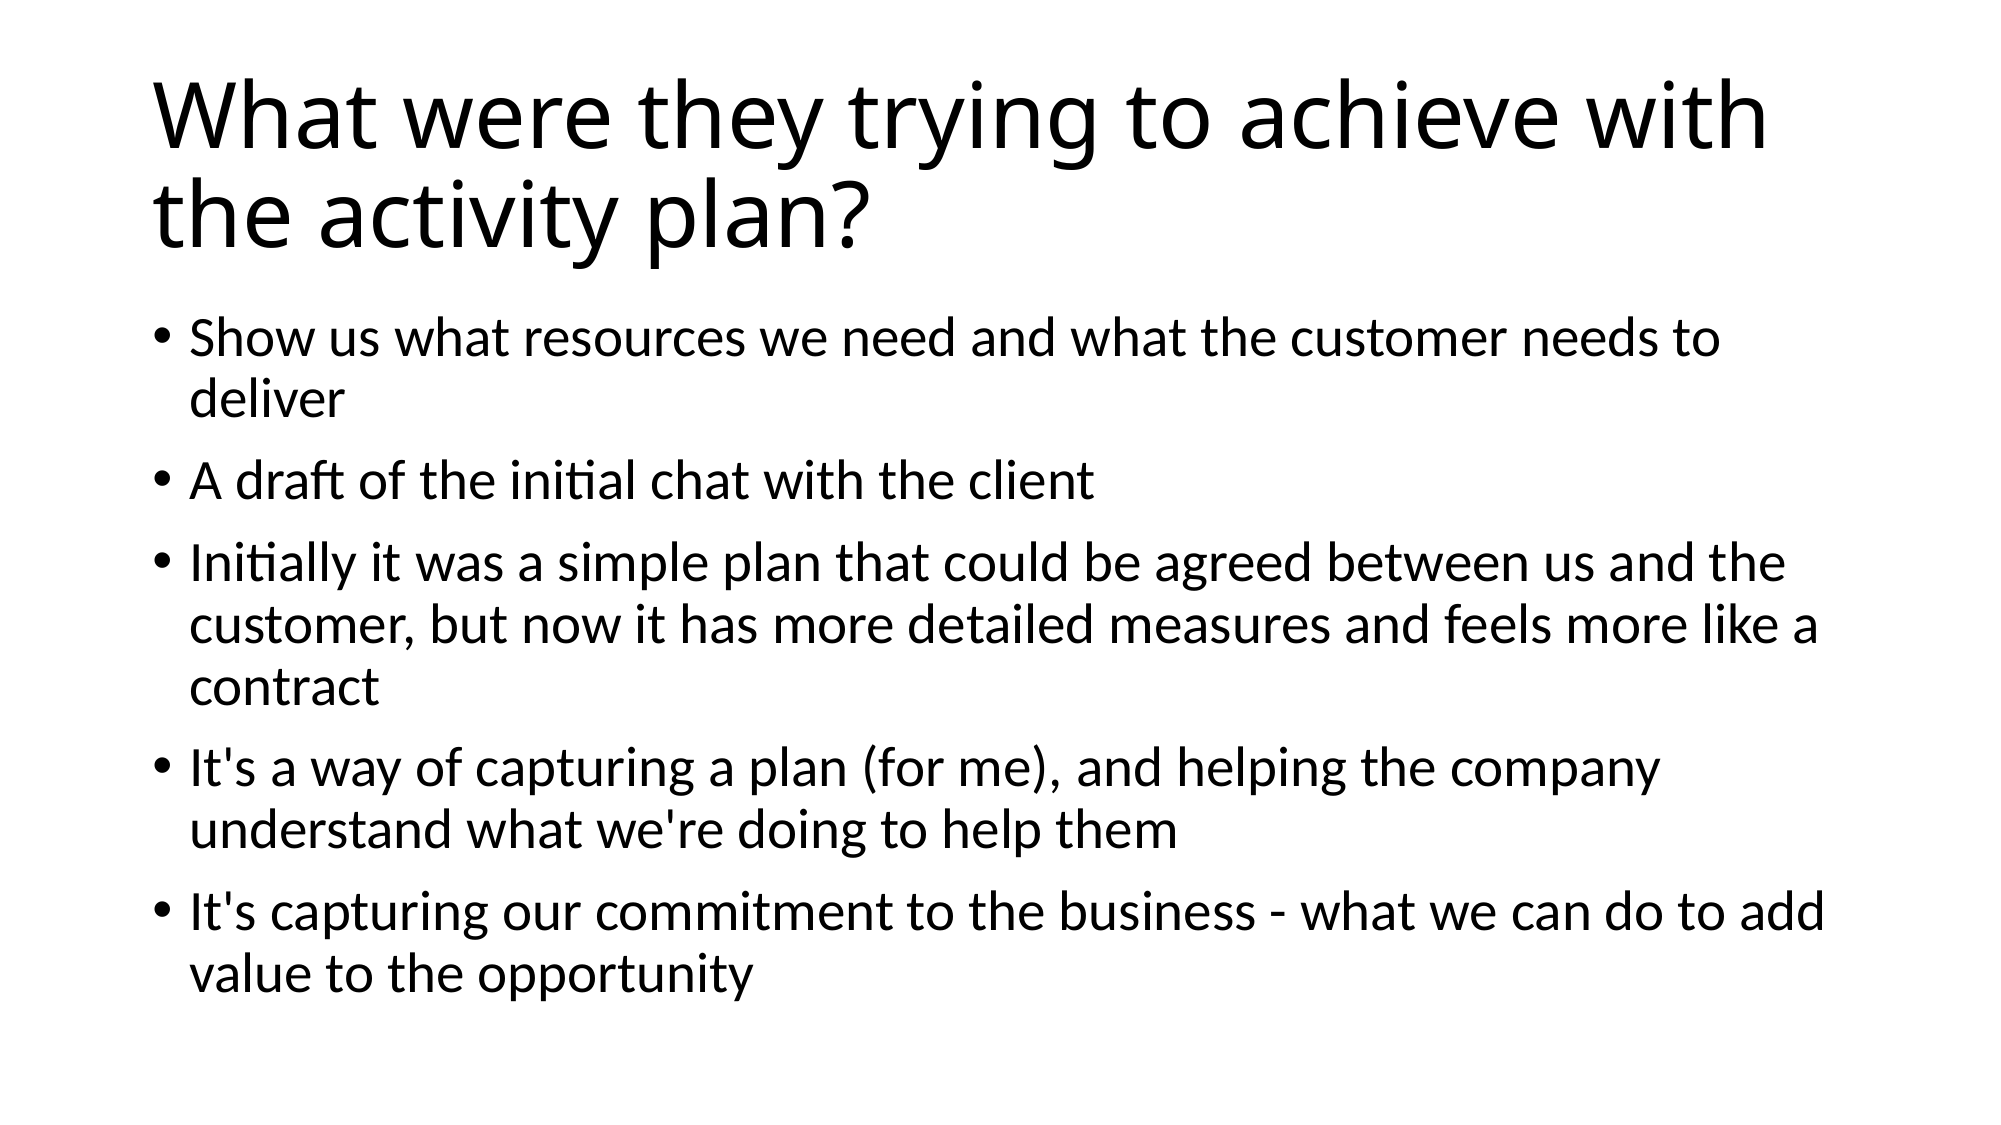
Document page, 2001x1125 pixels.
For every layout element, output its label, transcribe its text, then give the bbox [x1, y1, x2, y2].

title What were they trying to achieve with the activity plan? [137, 59, 1863, 278]
list Show us what resources we need and what the customer needs to deliver A draft of the initial chat with the client Initially it was a simple plan that could be agreed between us and the customer, but now it has more detailed measures and feels more like a contract It's a way of capturing a plan (for me), and helping the company understand what we're doing to help them It's capturing our commitment to the business - what we can do to add value to the opportunity [137, 299, 1863, 1014]
